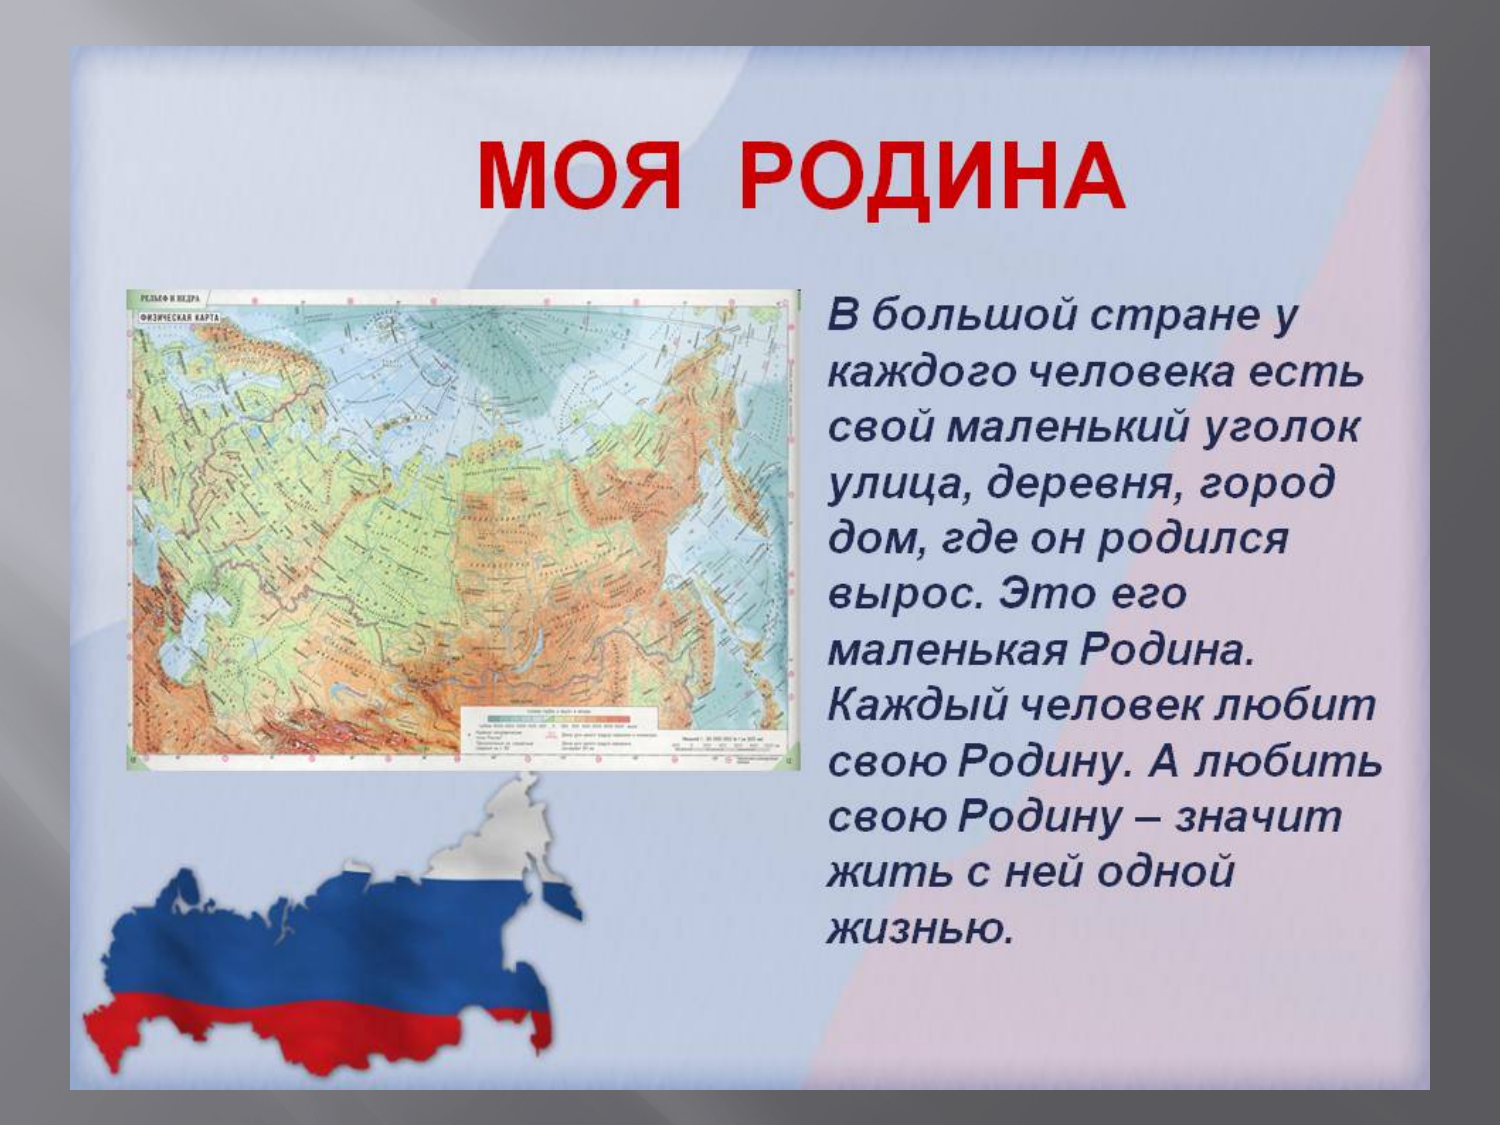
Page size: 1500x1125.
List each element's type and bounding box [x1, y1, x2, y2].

list [70, 46, 1430, 1091]
